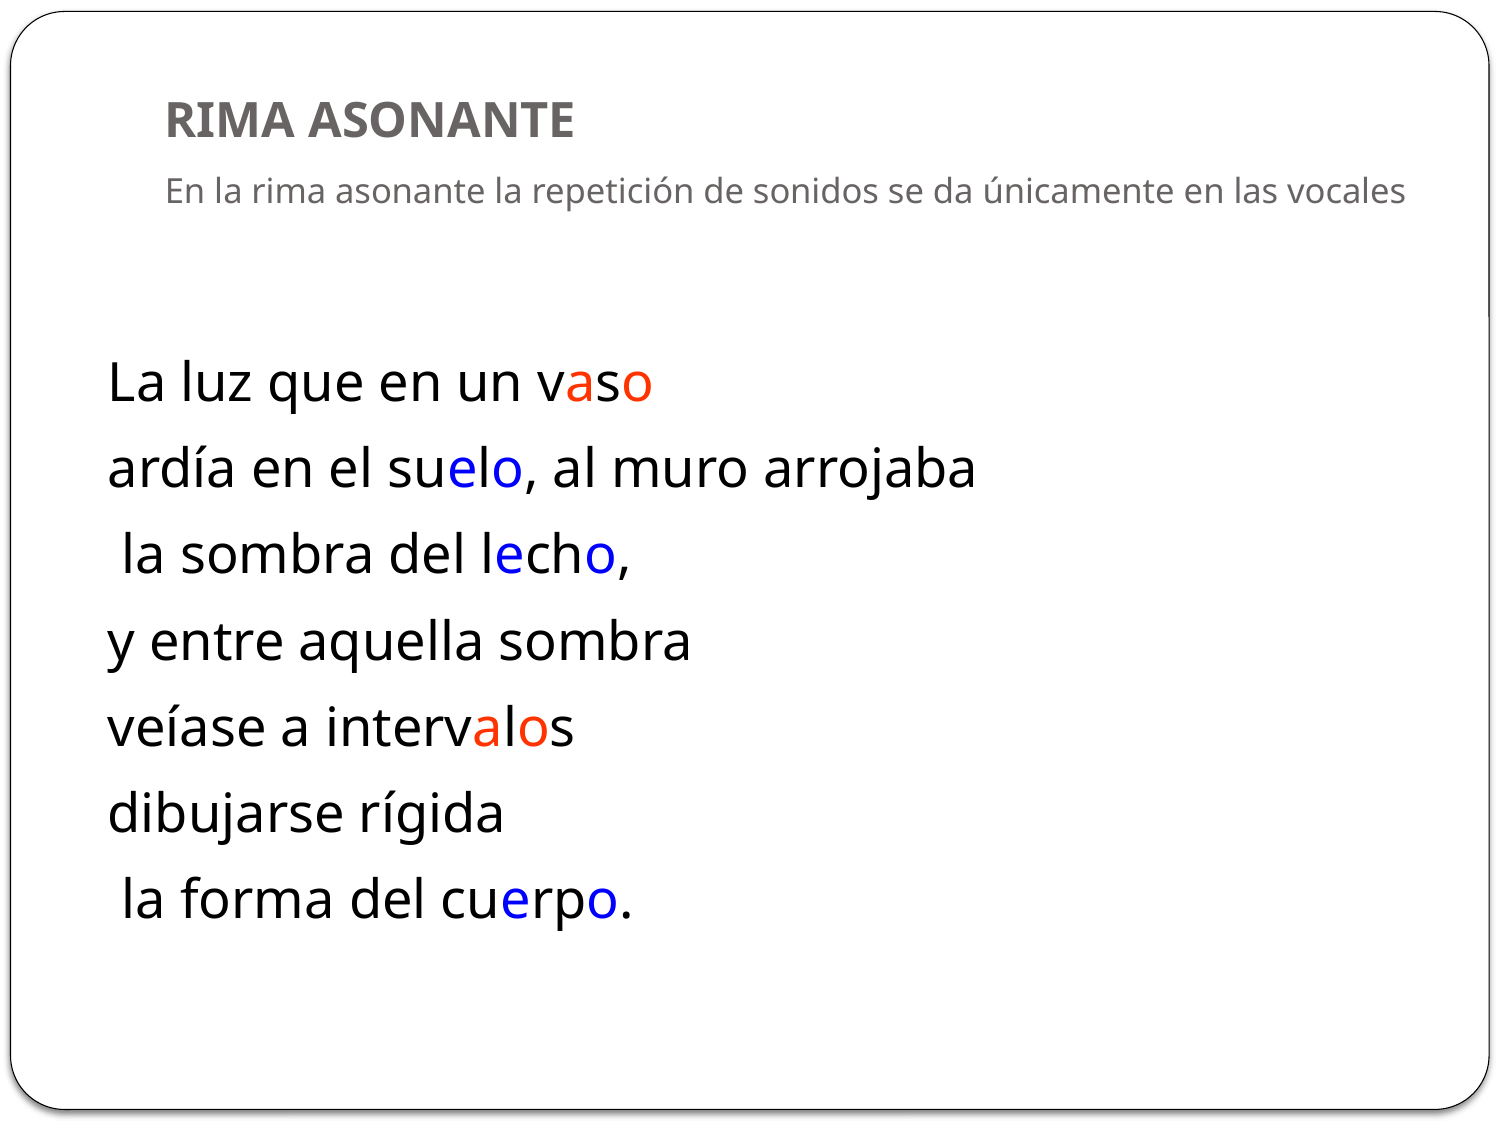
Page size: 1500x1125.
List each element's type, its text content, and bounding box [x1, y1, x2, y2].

title RIMA ASONANTE En la rima asonante la repetición de sonidos se da únicamente en las vocales [150, 45, 1425, 233]
list La luz que en un vaso ardía en el suelo, al muro arrojaba la sombra del lecho, y entre aquella sombra veíase a intervalos dibujarse rígida la forma del cuerpo. [92, 336, 1406, 988]
